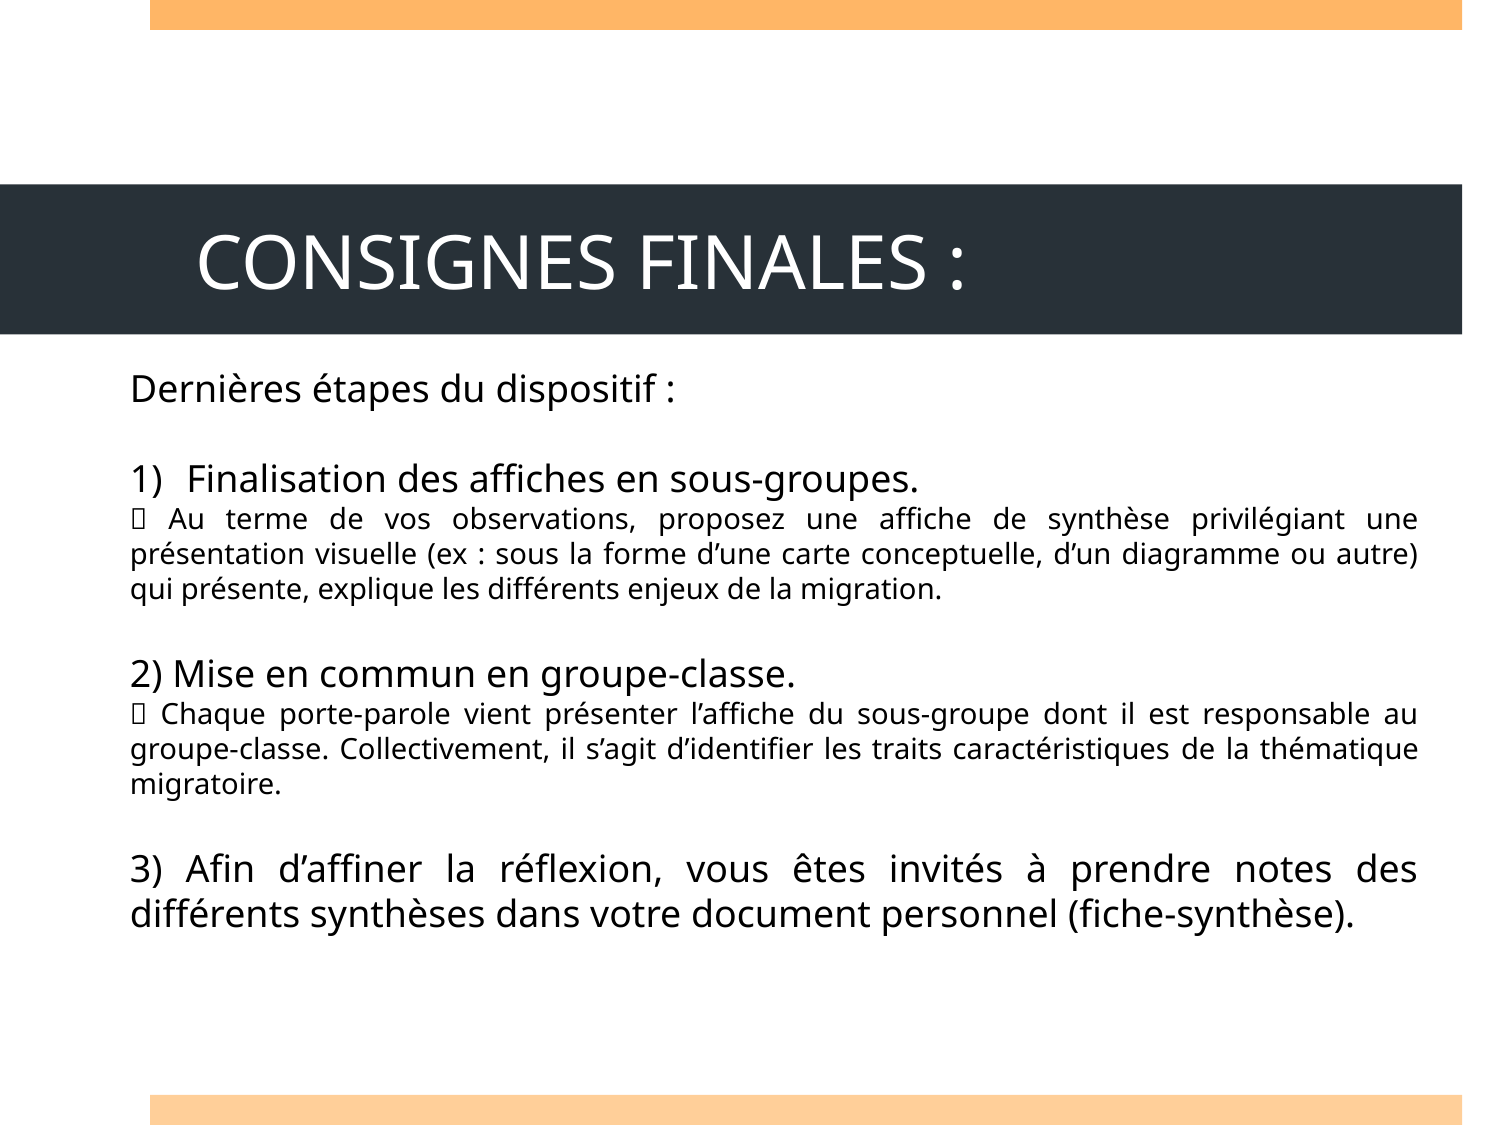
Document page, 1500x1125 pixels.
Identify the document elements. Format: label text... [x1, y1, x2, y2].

text_box Dernières étapes du dispositif : Finalisation des affiches en sous-groupes.  Au terme de vos observations, proposez une affiche de synthèse privilégiant une présentation visuelle (ex : sous la forme d’une carte conceptuelle, d’un diagramme ou autre) qui présente, explique les différents enjeux de la migration. 2) Mise en commun en groupe-classe.  Chaque porte-parole vient présenter l’affiche du sous-groupe dont il est responsable au groupe-classe. Collectivement, il s’agit d’identifier les traits caractéristiques de la thématique migratoire. 3) Afin d’affiner la réflexion, vous êtes invités à prendre notes des différents synthèses dans votre document personnel (fiche-synthèse). [115, 357, 1434, 943]
title CONSIGNES FINALES : [0, 184, 1463, 335]
